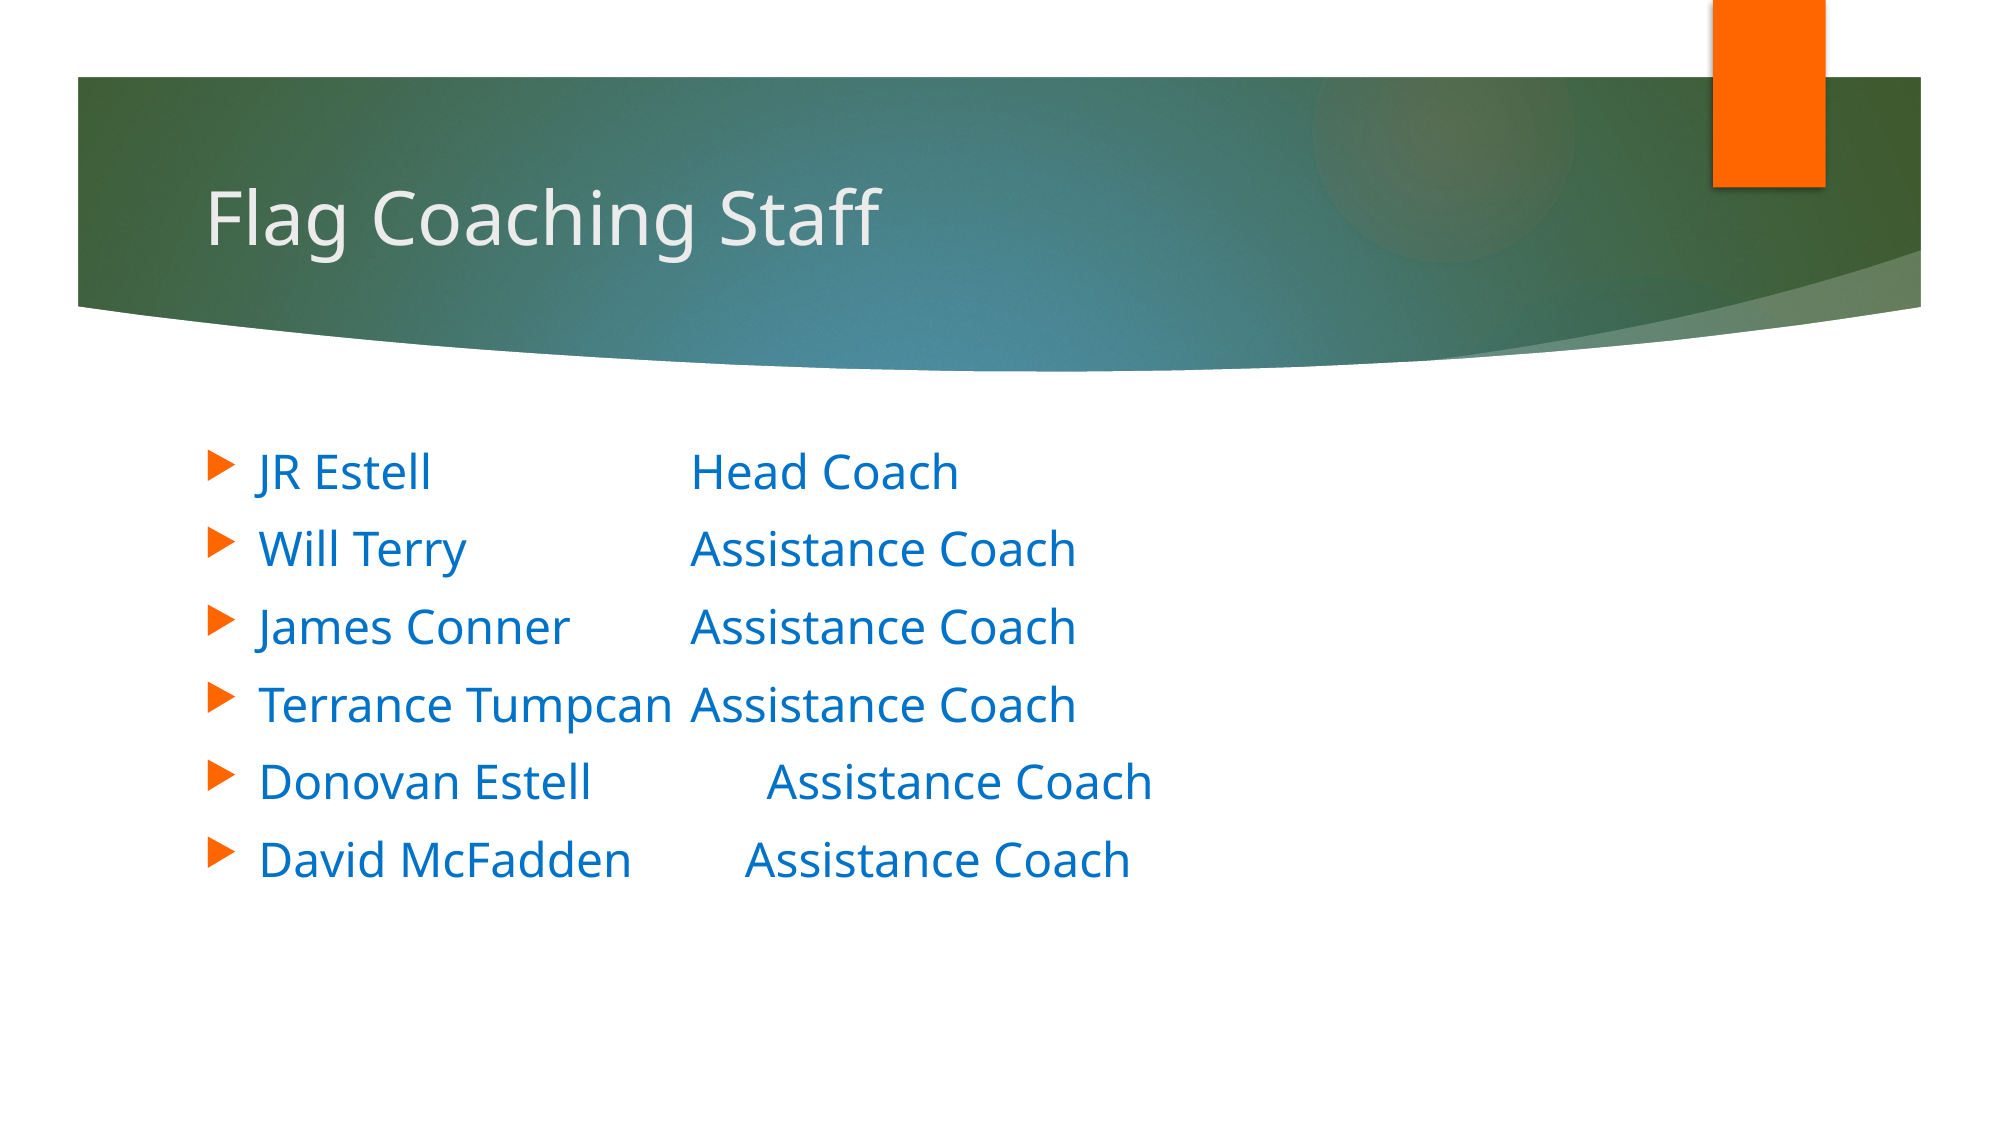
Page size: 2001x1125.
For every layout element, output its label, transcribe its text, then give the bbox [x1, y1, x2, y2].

title Flag Coaching Staff [189, 155, 1627, 275]
list JR Estell Head Coach Will Terry Assistance Coach James Conner Assistance Coach Terrance Tumpcan Assistance Coach Donovan Estell Assistance Coach David McFadden Assistance Coach [189, 433, 1379, 995]
